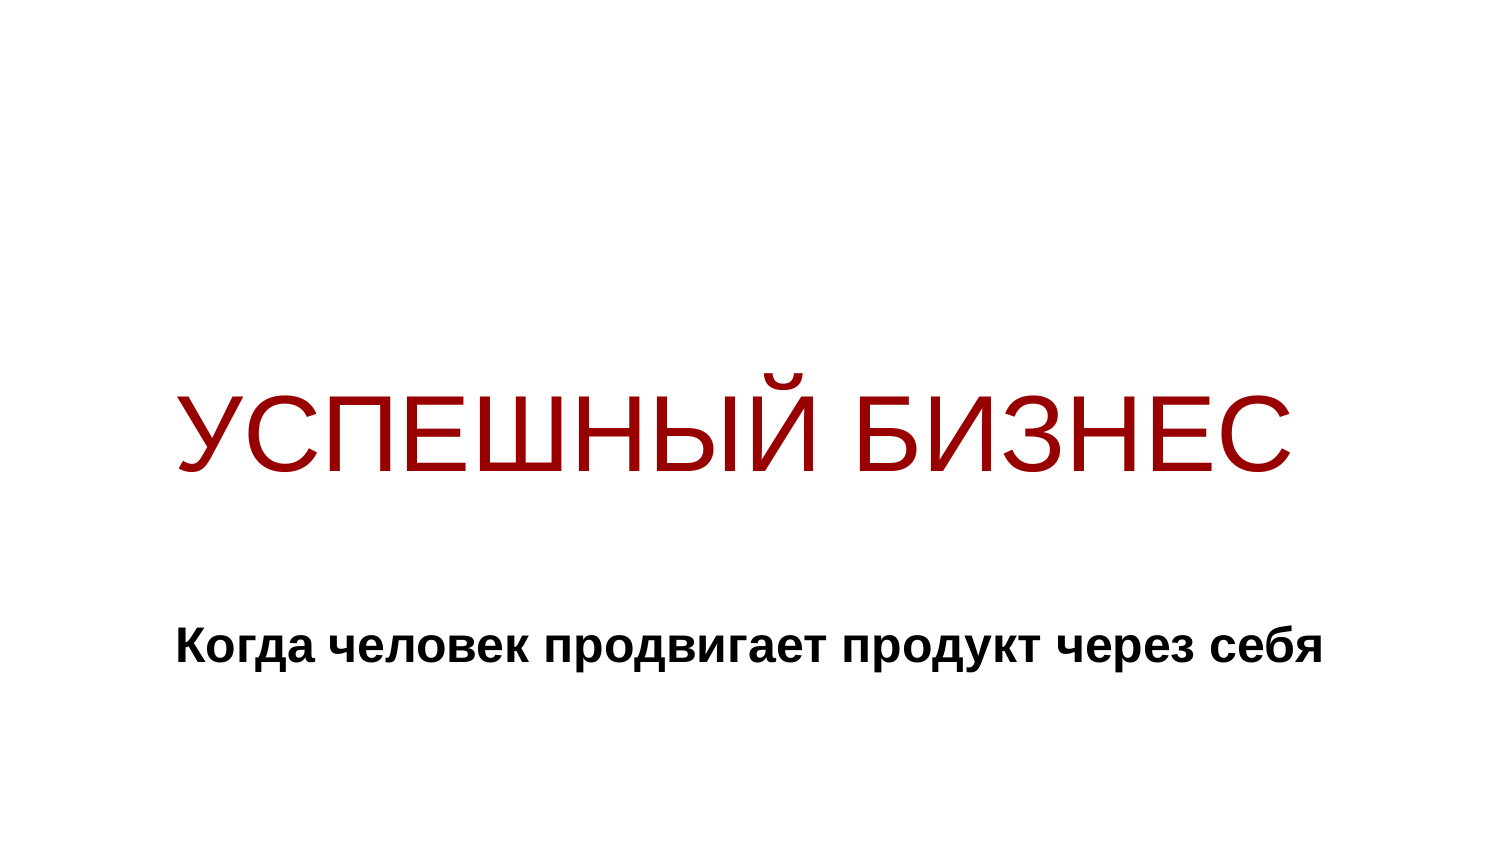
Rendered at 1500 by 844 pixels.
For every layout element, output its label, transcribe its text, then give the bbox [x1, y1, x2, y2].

title УСПЕШНЫЙ БИЗНЕС Когда человек продвигает продукт через себя [50, 90, 1450, 688]
